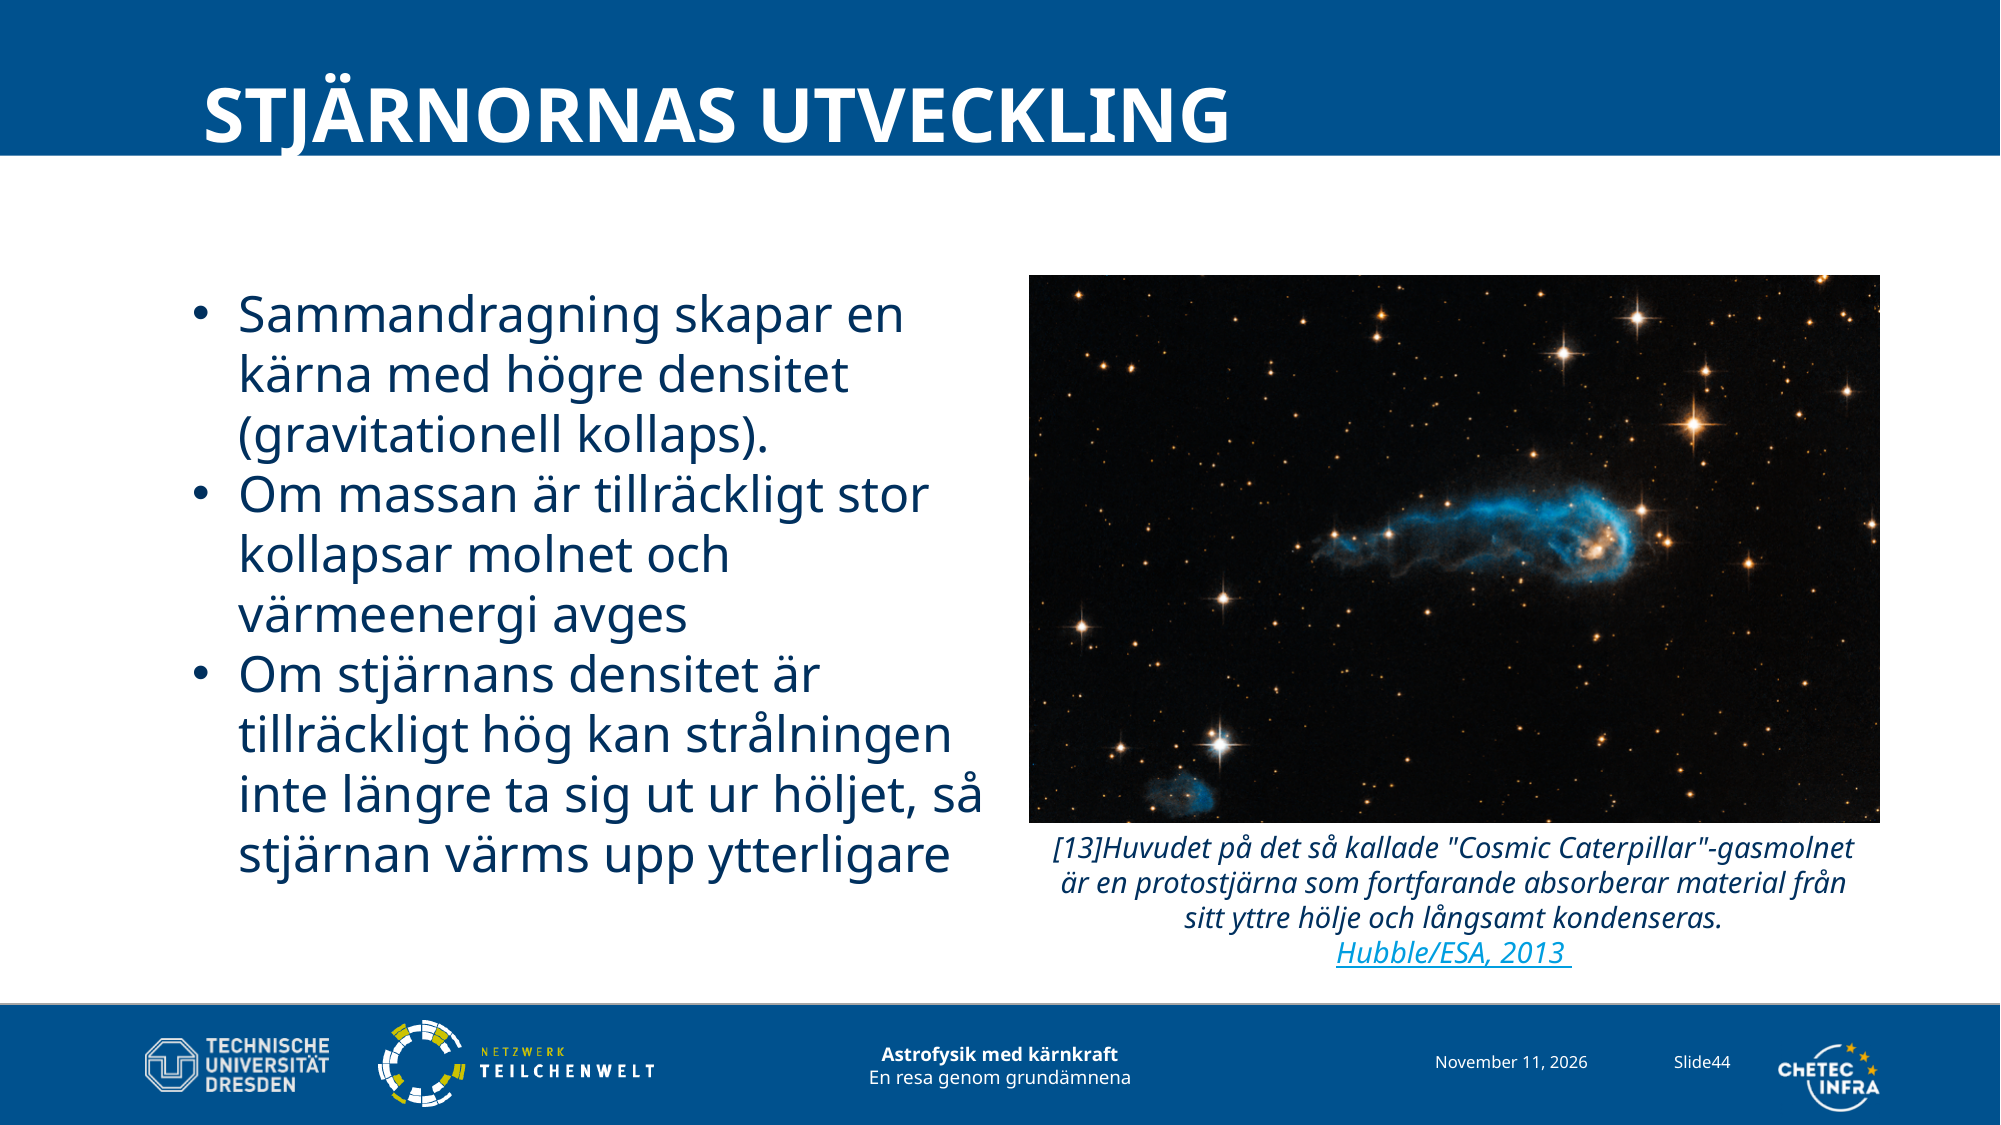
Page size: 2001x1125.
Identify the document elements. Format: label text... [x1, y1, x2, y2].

title Stjärnornas utveckling [203, 56, 1880, 169]
text_box Sammandragning skapar en kärna med högre densitet (gravitationell kollaps). Om massan är tillräckligt stor kollapsar molnet och värmeenergi avges Om stjärnans densitet är tillräckligt hög kan strålningen inte längre ta sig ut ur höljet, så stjärnan värms upp ytterligare [177, 274, 1016, 890]
picture [378, 1020, 654, 1107]
text_box [13]Huvudet på det så kallade "Cosmic Caterpillar"-gasmolnet är en protostjärna som fortfarande absorberar material från sitt yttre hölje och långsamt kondenseras. Hubble/ESA, 2013 [1029, 823, 1880, 982]
picture [1029, 275, 1880, 823]
picture [1778, 1033, 1880, 1121]
